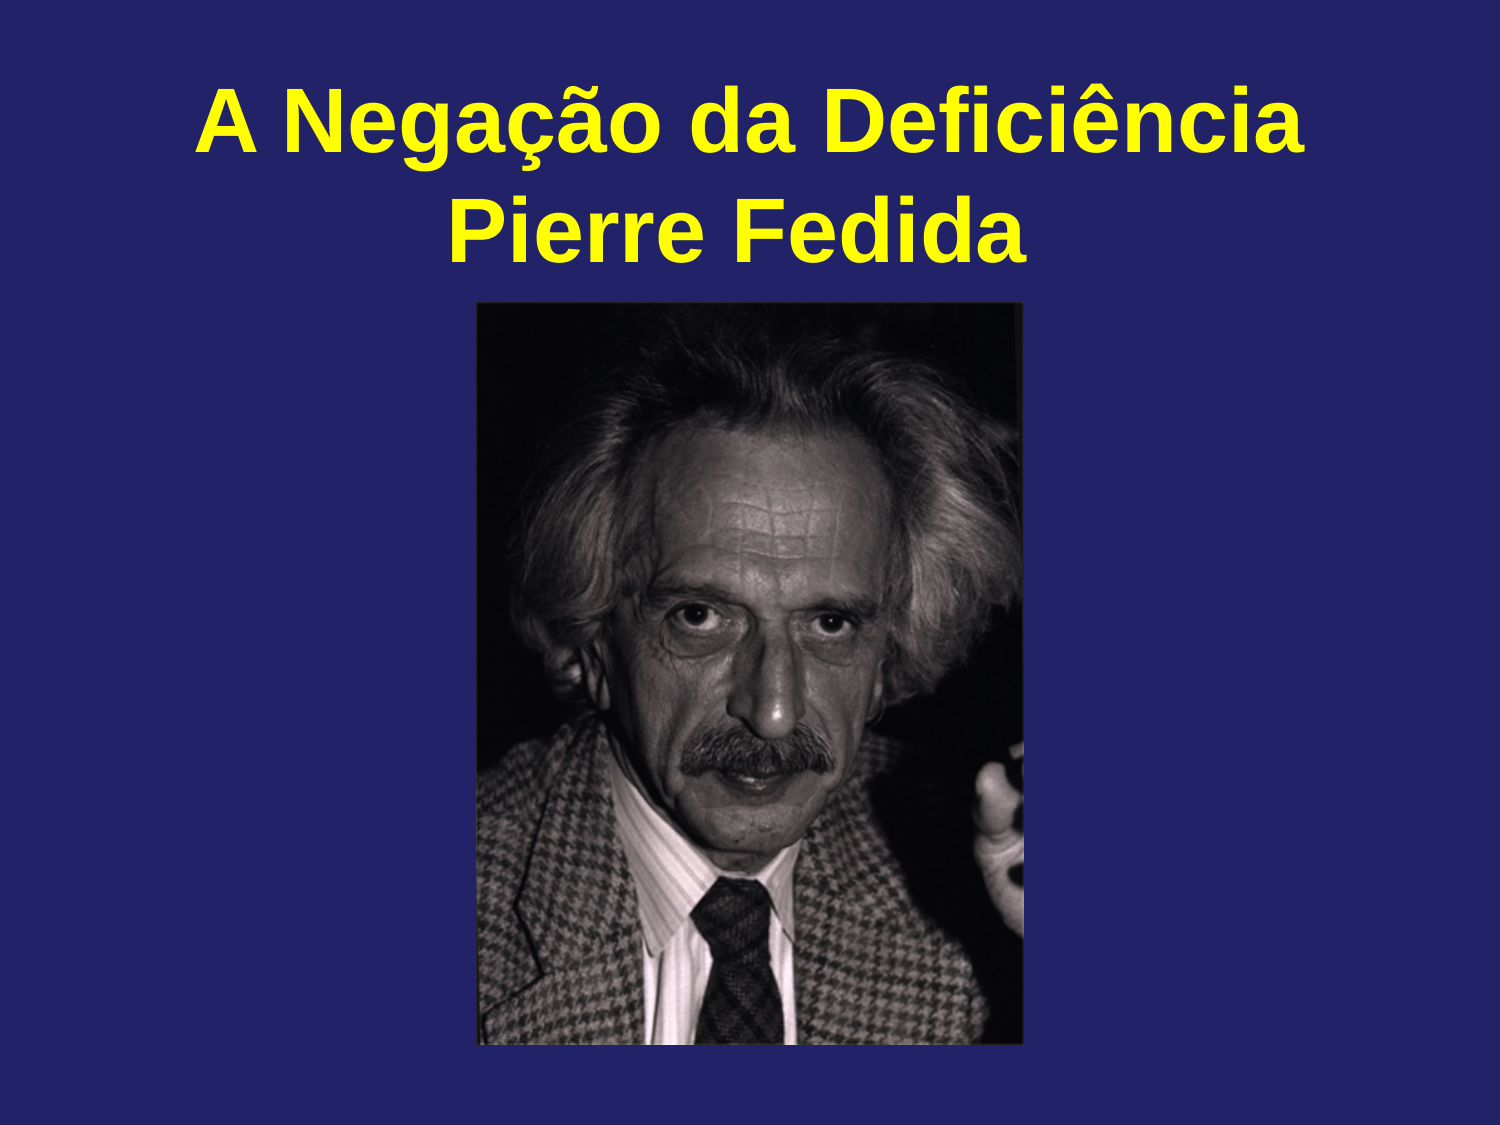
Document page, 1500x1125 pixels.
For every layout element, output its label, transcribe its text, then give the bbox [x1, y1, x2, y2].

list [475, 302, 1025, 1046]
title A Negação da Deficiência Pierre Fedida [75, 45, 1425, 233]
